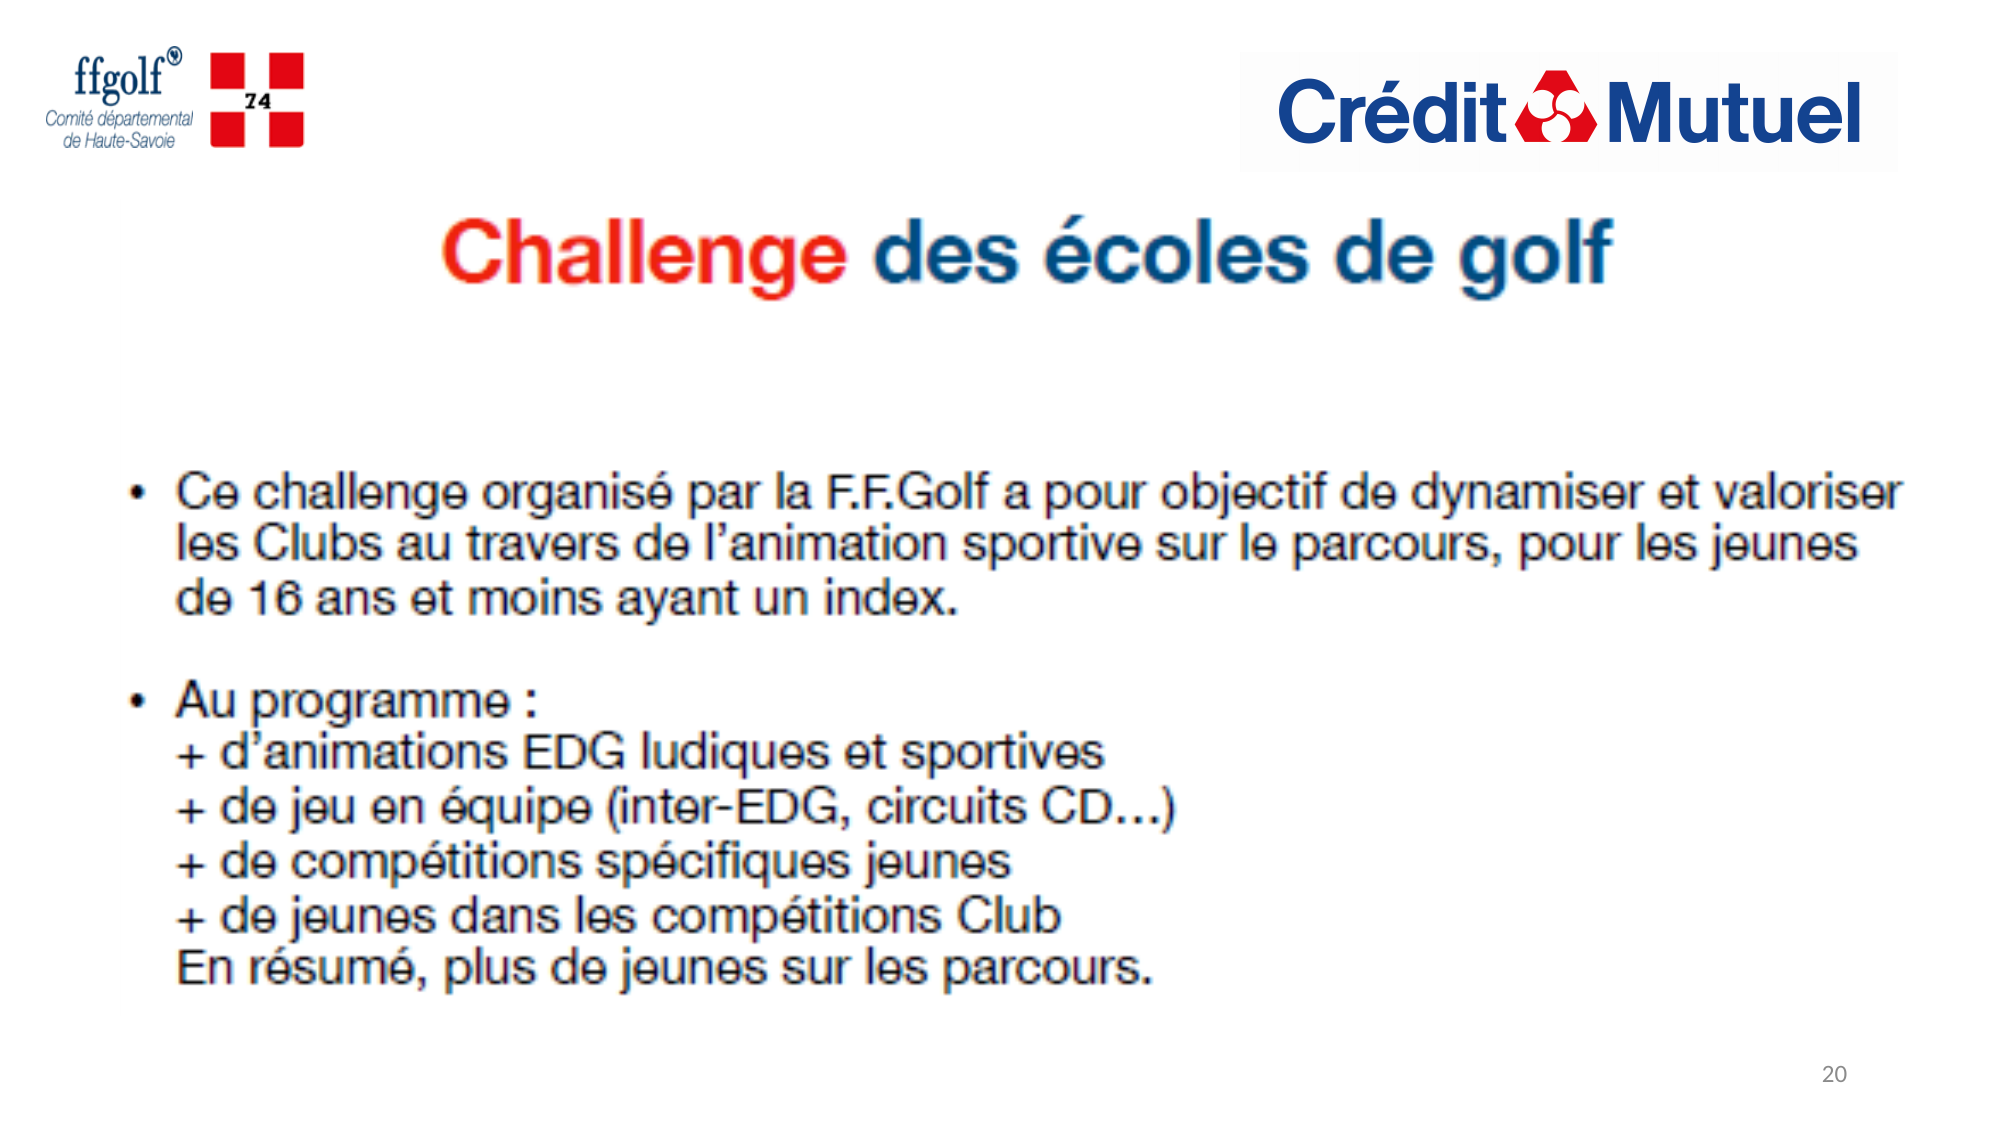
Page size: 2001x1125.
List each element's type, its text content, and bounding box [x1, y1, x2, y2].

picture [210, 52, 305, 148]
picture [46, 46, 193, 148]
picture [1240, 52, 1898, 172]
picture [119, 199, 1929, 1016]
slide_number 20 [1412, 1042, 1863, 1103]
